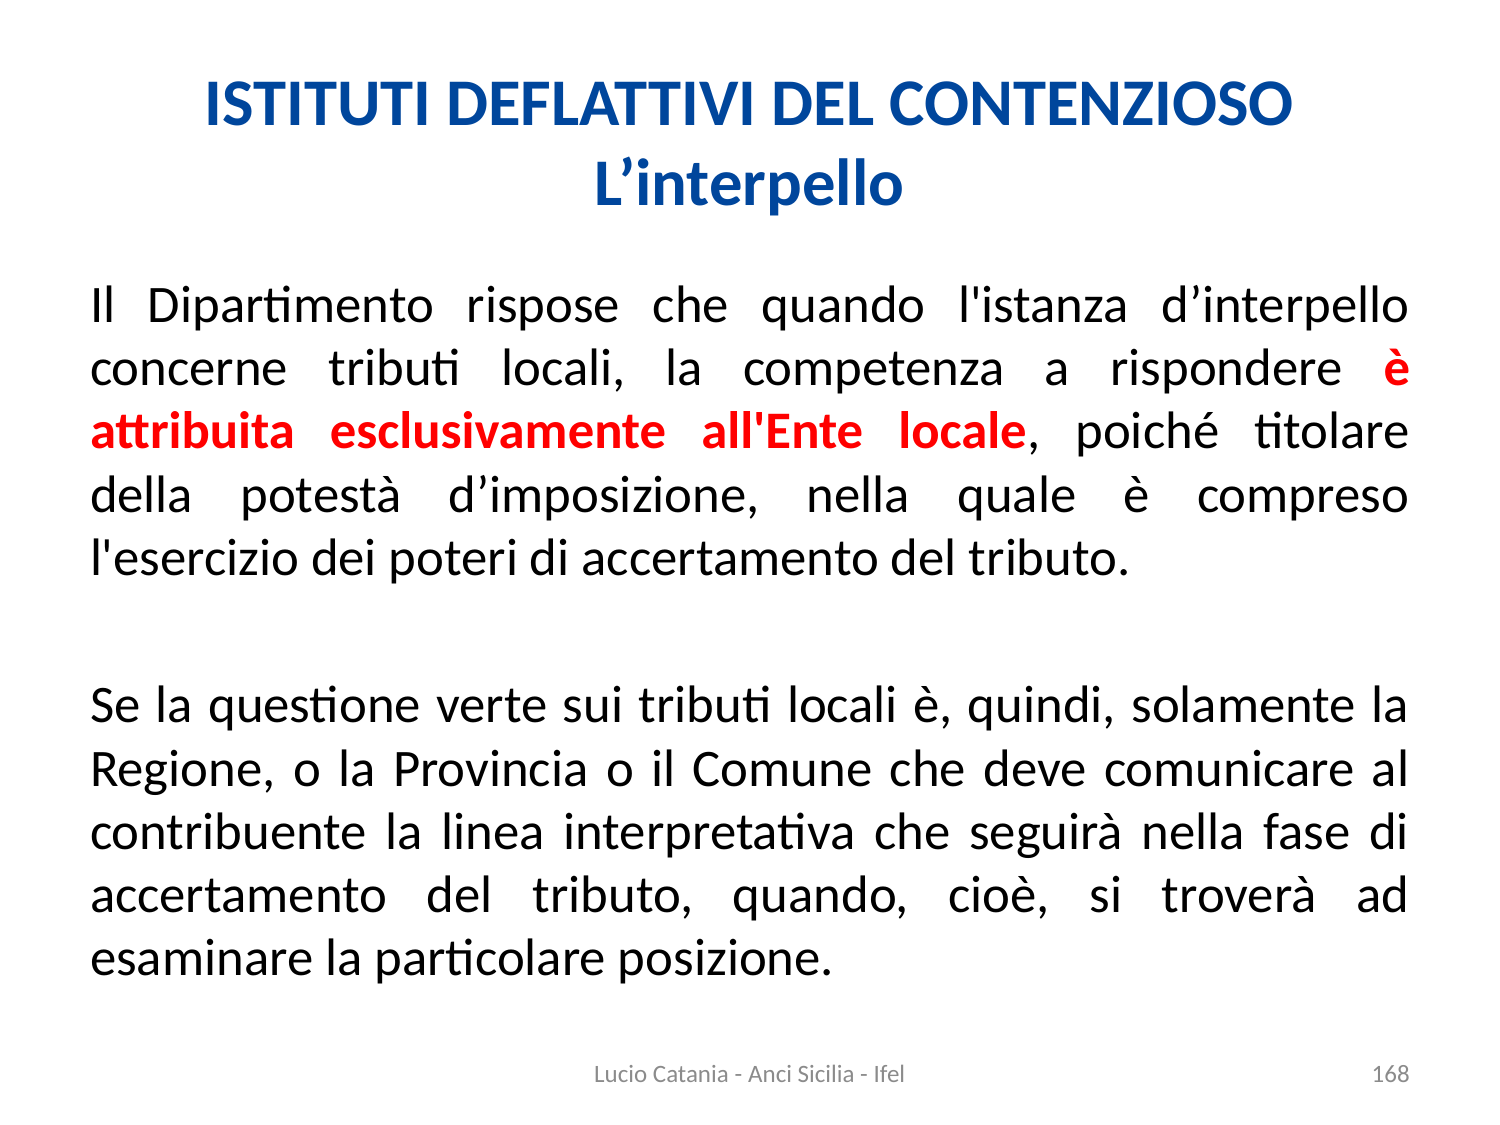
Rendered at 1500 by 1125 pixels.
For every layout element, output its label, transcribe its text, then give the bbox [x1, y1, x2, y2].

footer Lucio Catania - Anci Sicilia - Ifel [512, 1042, 988, 1103]
title ISTITUTI DEFLATTIVI DEL CONTENZIOSO L’interpello [75, 45, 1425, 233]
slide_number 168 [1074, 1042, 1425, 1103]
list Il Dipartimento rispose che quando l'istanza d’interpello concerne tributi locali, la competenza a rispondere è attribuita esclusivamente all'Ente locale, poiché titolare della potestà d’imposizione, nella quale è compreso l'esercizio dei poteri di accertamento del tributo. Se la questione verte sui tributi locali è, quindi, solamente la Regione, o la Provincia o il Comune che deve comunicare al contribuente la linea interpretativa che seguirà nella fase di accertamento del tributo, quando, cioè, si troverà ad esaminare la particolare posizione. [75, 262, 1425, 1005]
